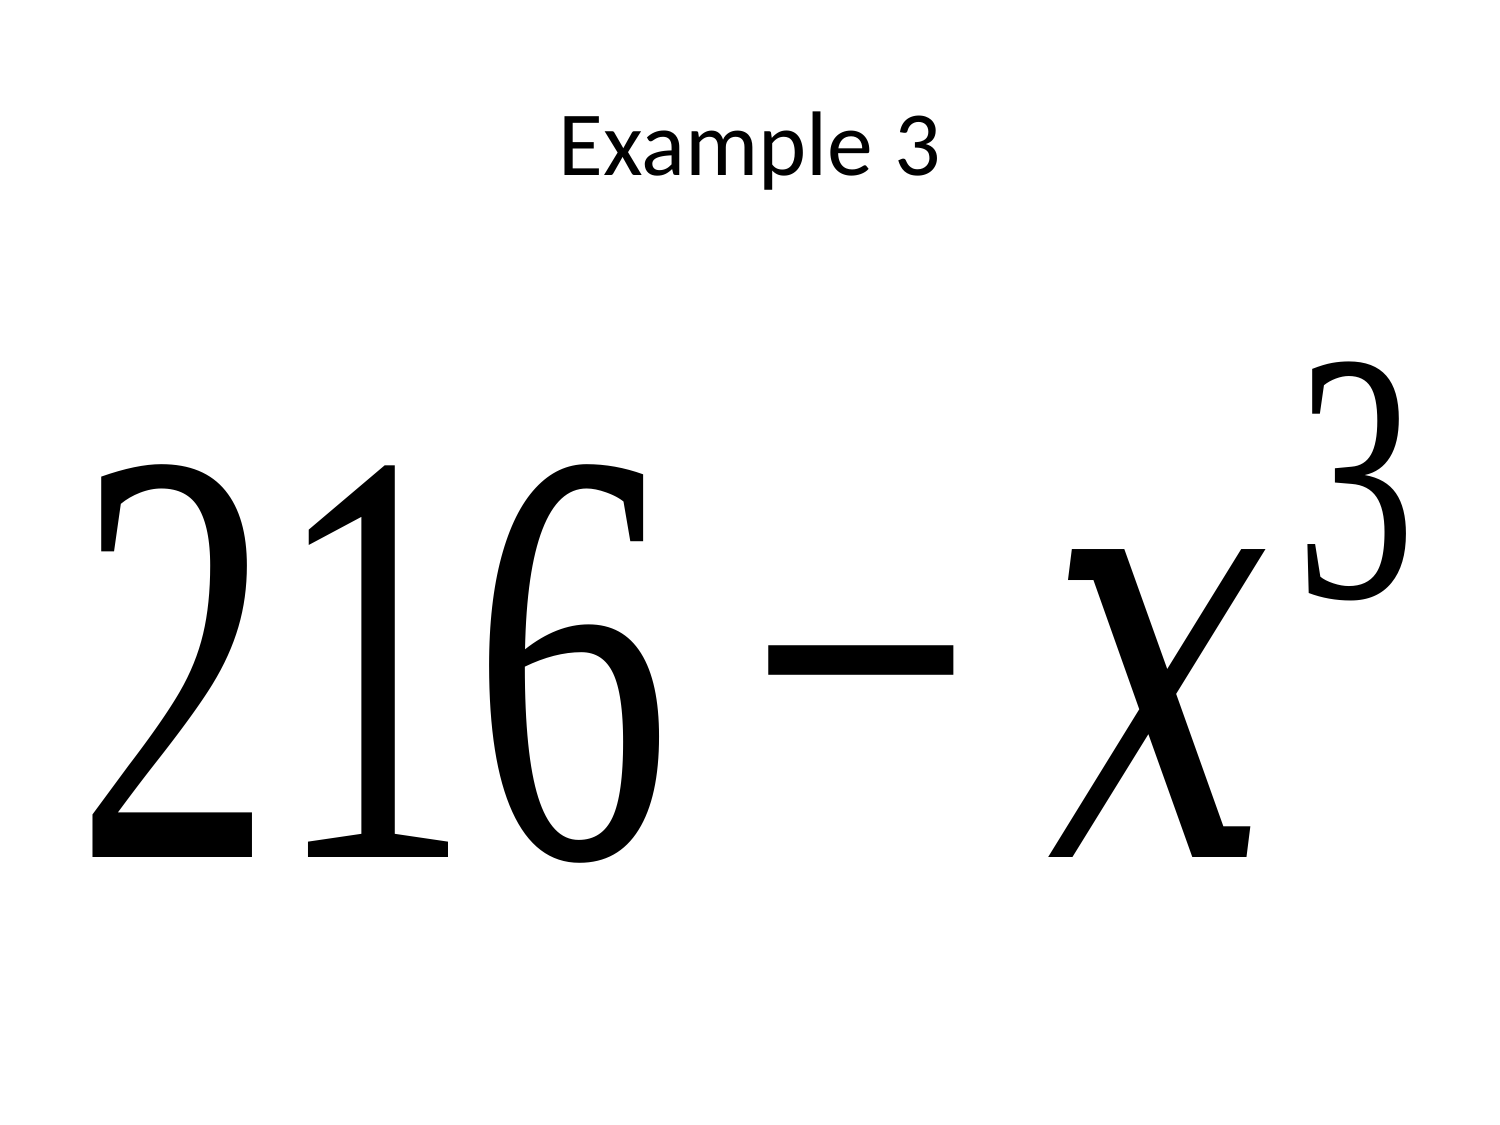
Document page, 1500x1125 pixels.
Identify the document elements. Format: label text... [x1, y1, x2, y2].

title Example 3 [75, 45, 1425, 233]
